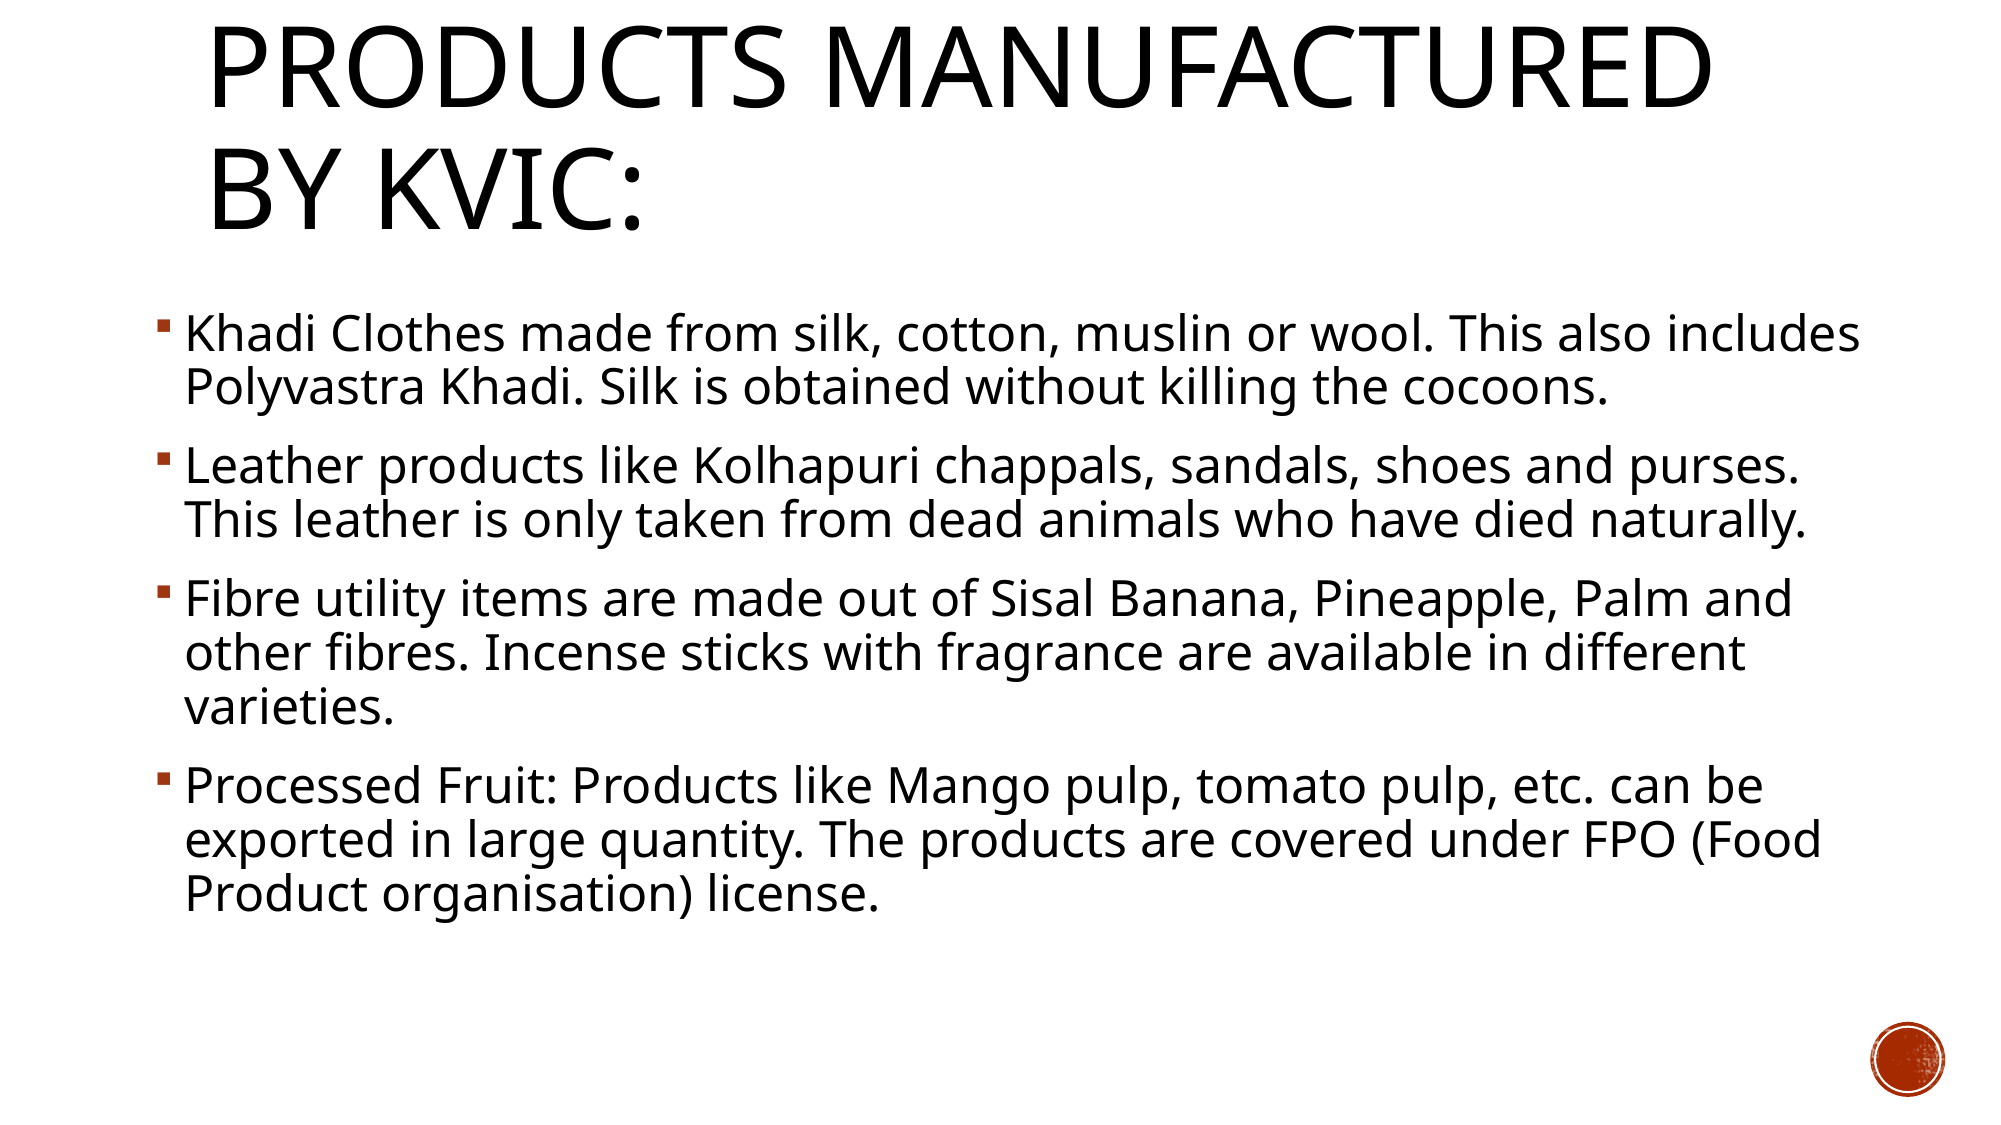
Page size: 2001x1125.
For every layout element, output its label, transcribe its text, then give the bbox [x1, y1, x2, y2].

title PRODUCTS MANUFACTURED BY KVIC: [190, 0, 1840, 264]
list Khadi Clothes made from silk, cotton, muslin or wool. This also includes Polyvastra Khadi. Silk is obtained without killing the cocoons. Leather products like Kolhapuri chappals, sandals, shoes and purses. This leather is only taken from dead animals who have died naturally. Fibre utility items are made out of Sisal Banana, Pineapple, Palm and other fibres. Incense sticks with fragrance are available in different varieties. Processed Fruit: Products like Mango pulp, tomato pulp, etc. can be exported in large quantity. The products are covered under FPO (Food Product organisation) license. [139, 300, 1891, 1125]
